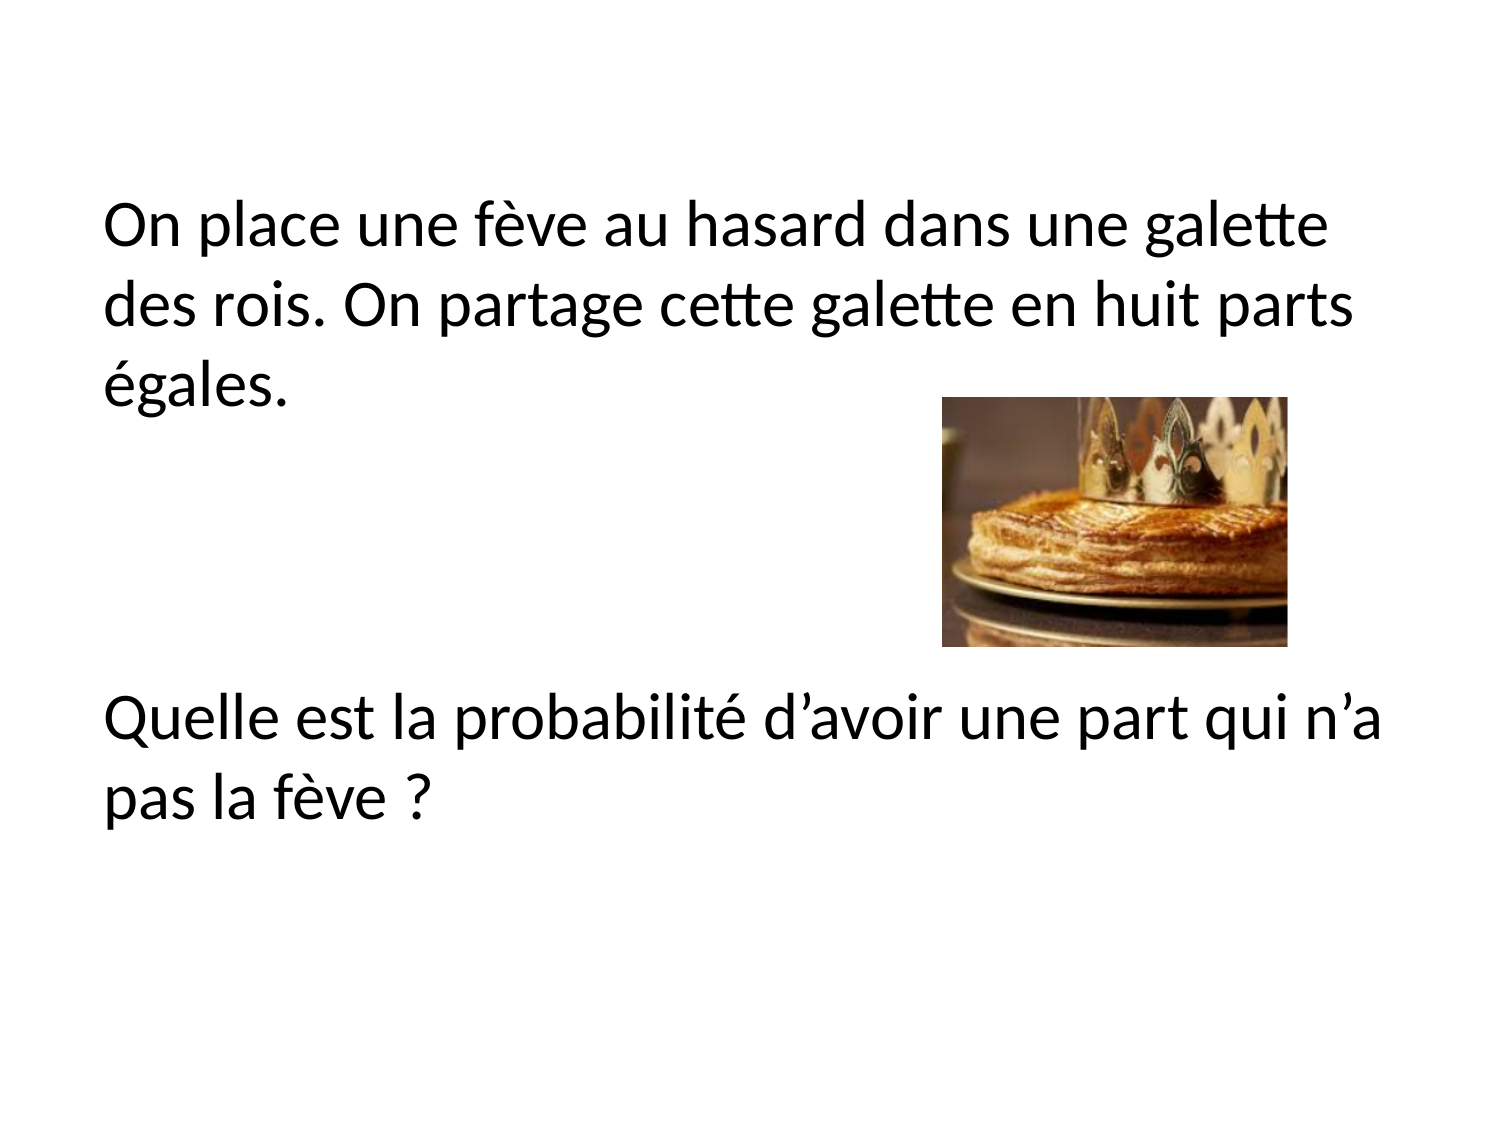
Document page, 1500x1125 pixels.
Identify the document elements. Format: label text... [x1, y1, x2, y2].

picture [942, 396, 1294, 647]
list On place une fève au hasard dans une galette des rois. On partage cette galette en huit parts égales. Quelle est la probabilité d’avoir une part qui n’a pas la fève ? [88, 172, 1439, 916]
